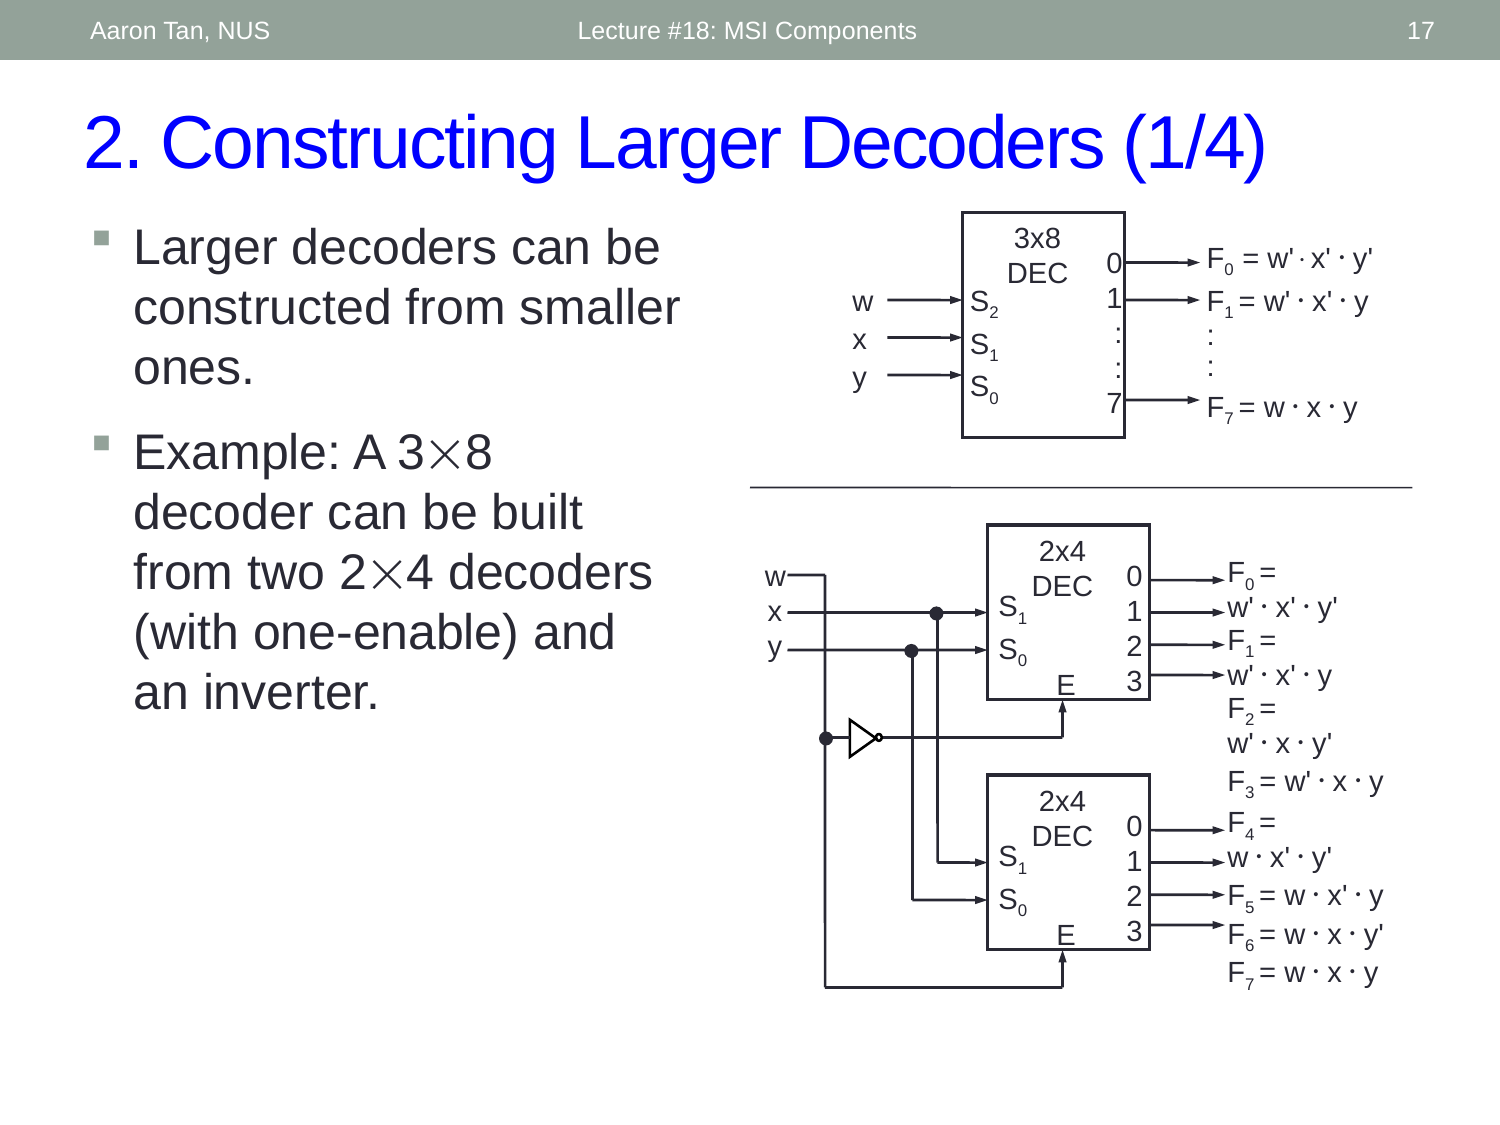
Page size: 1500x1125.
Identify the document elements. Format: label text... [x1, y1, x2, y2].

footer Lecture #18: MSI Components [562, 3, 1238, 57]
title 2. Constructing Larger Decoders (1/4) [68, 86, 1450, 192]
text_box Larger decoders can be constructed from smaller ones. Example: A 38 decoder can be built from two 24 decoders (with one-enable) and an inverter. [75, 206, 700, 1038]
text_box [837, 212, 1405, 438]
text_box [749, 524, 1401, 988]
slide_number Aaron Tan, NUS [75, 3, 550, 57]
slide_number 17 [1308, 3, 1450, 57]
